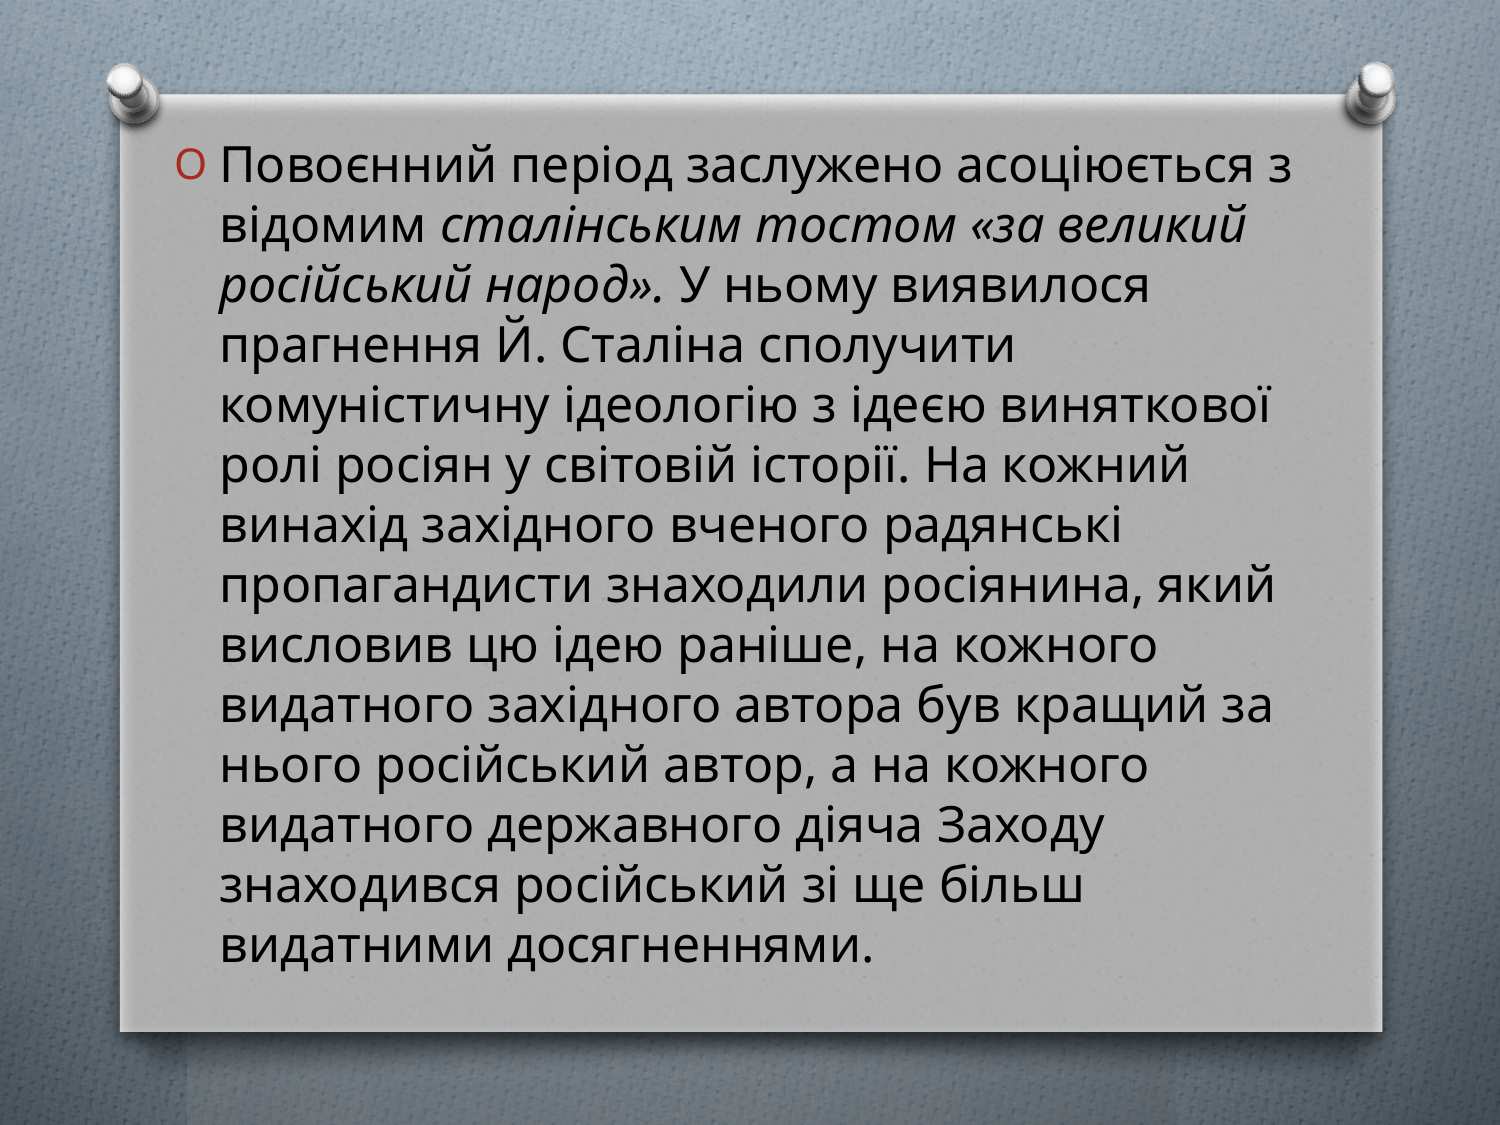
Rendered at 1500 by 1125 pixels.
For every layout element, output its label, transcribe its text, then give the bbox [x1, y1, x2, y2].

picture [75, 29, 198, 153]
picture [1317, 35, 1439, 156]
list Повоєнний період заслужено асоціюється з відомим сталінським тостом «за великий російський народ». У ньому виявилося прагнення Й. Сталіна сполучити комуністичну ідеологію з ідеєю виняткової ролі росіян у світовій історії. На кожний винахід західного вченого радянські пропагандисти знаходили росіянина, який висловив цю ідею раніше, на кожного видатного західного автора був кращий за нього російський автор, а на кожного видатного державного діяча Заходу знаходився російський зі ще більш видатними досягненнями. [159, 125, 1341, 1000]
